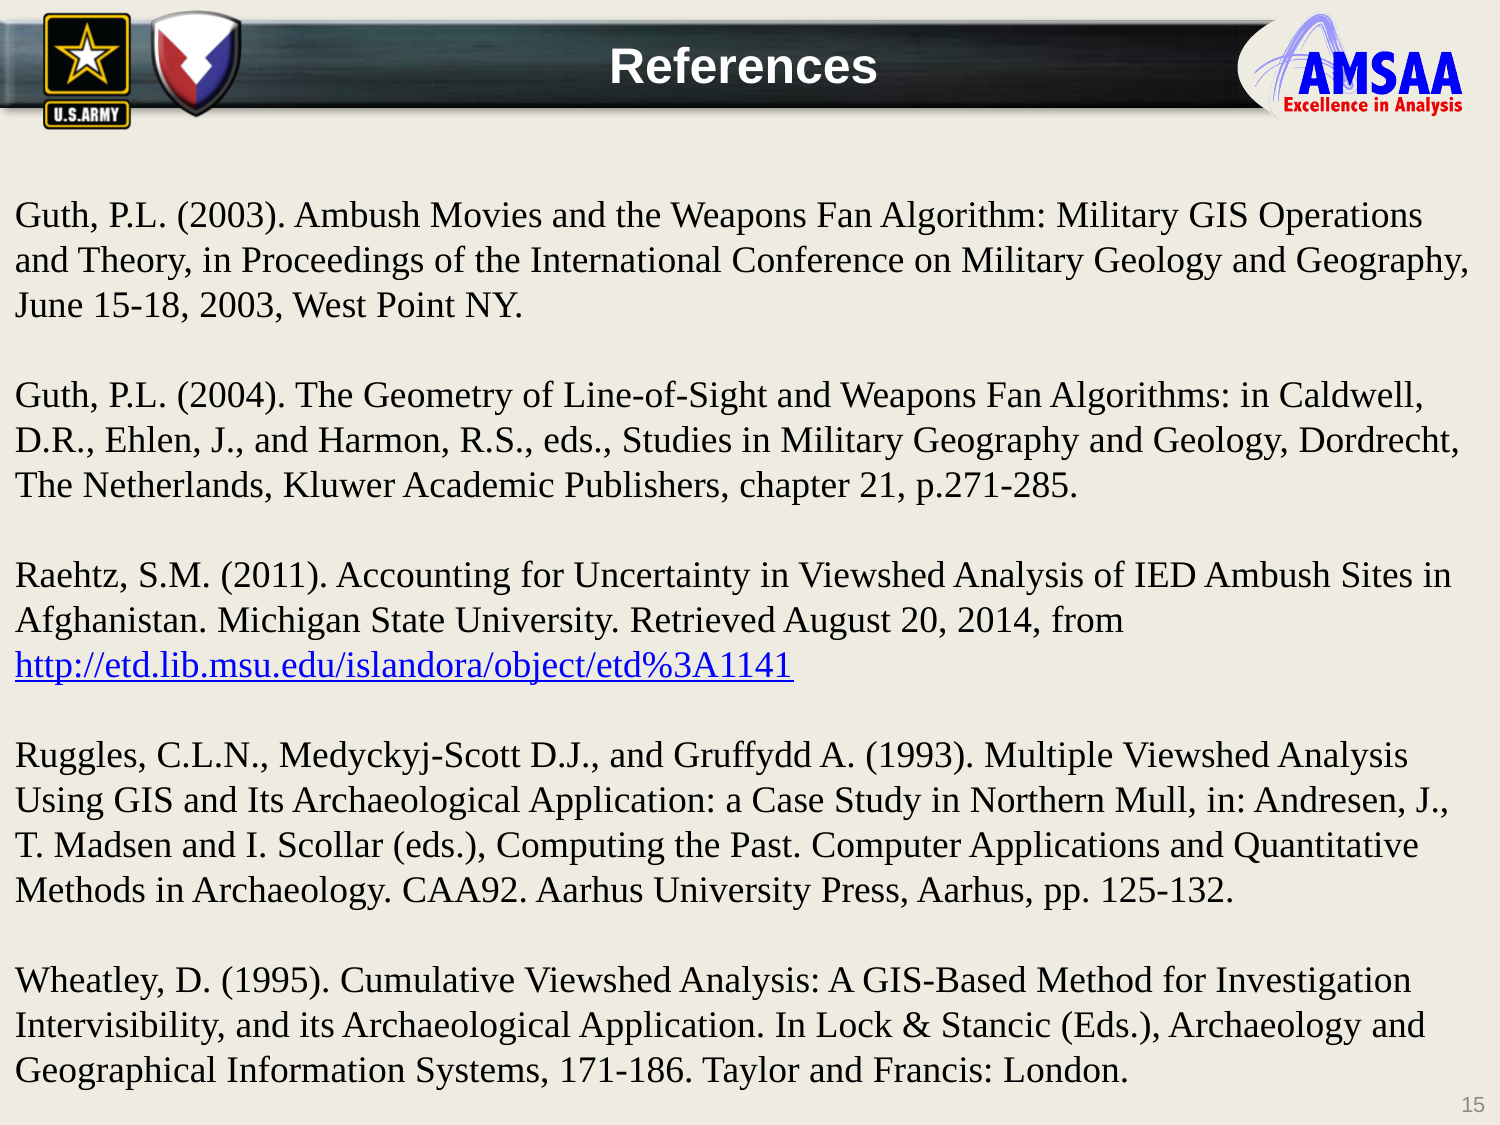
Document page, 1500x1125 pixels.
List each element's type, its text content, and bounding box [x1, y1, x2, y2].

picture [1237, 0, 1475, 145]
title References [225, 4, 1263, 123]
text_box Guth, P.L. (2003). Ambush Movies and the Weapons Fan Algorithm: Military GIS Operations and Theory, in Proceedings of the International Conference on Military Geology and Geography, June 15-18, 2003, West Point NY. Guth, P.L. (2004). The Geometry of Line-of-Sight and Weapons Fan Algorithms: in Caldwell, D.R., Ehlen, J., and Harmon, R.S., eds., Studies in Military Geography and Geology, Dordrecht, The Netherlands, Kluwer Academic Publishers, chapter 21, p.271-285. Raehtz, S.M. (2011). Accounting for Uncertainty in Viewshed Analysis of IED Ambush Sites in Afghanistan. Michigan State University. Retrieved August 20, 2014, from http://etd.lib.msu.edu/islandora/object/etd%3A1141 Ruggles, C.L.N., Medyckyj-Scott D.J., and Gruffydd A. (1993). Multiple Viewshed Analysis Using GIS and Its Archaeological Application: a Case Study in Northern Mull, in: Andresen, J., T. Madsen and I. Scollar (eds.), Computing the Past. Computer Applications and Quantitative Methods in Archaeology. CAA92. Aarhus University Press, Aarhus, pp. 125-132. Wheatley, D. (1995). Cumulative Viewshed Analysis: A GIS-Based Method for Investigation Intervisibility, and its Archaeological Application. In Lock & Stancic (Eds.), Archaeology and Geographical Information Systems, 171-186. Taylor and Francis: London. [0, 182, 1500, 1098]
picture [0, 0, 261, 134]
